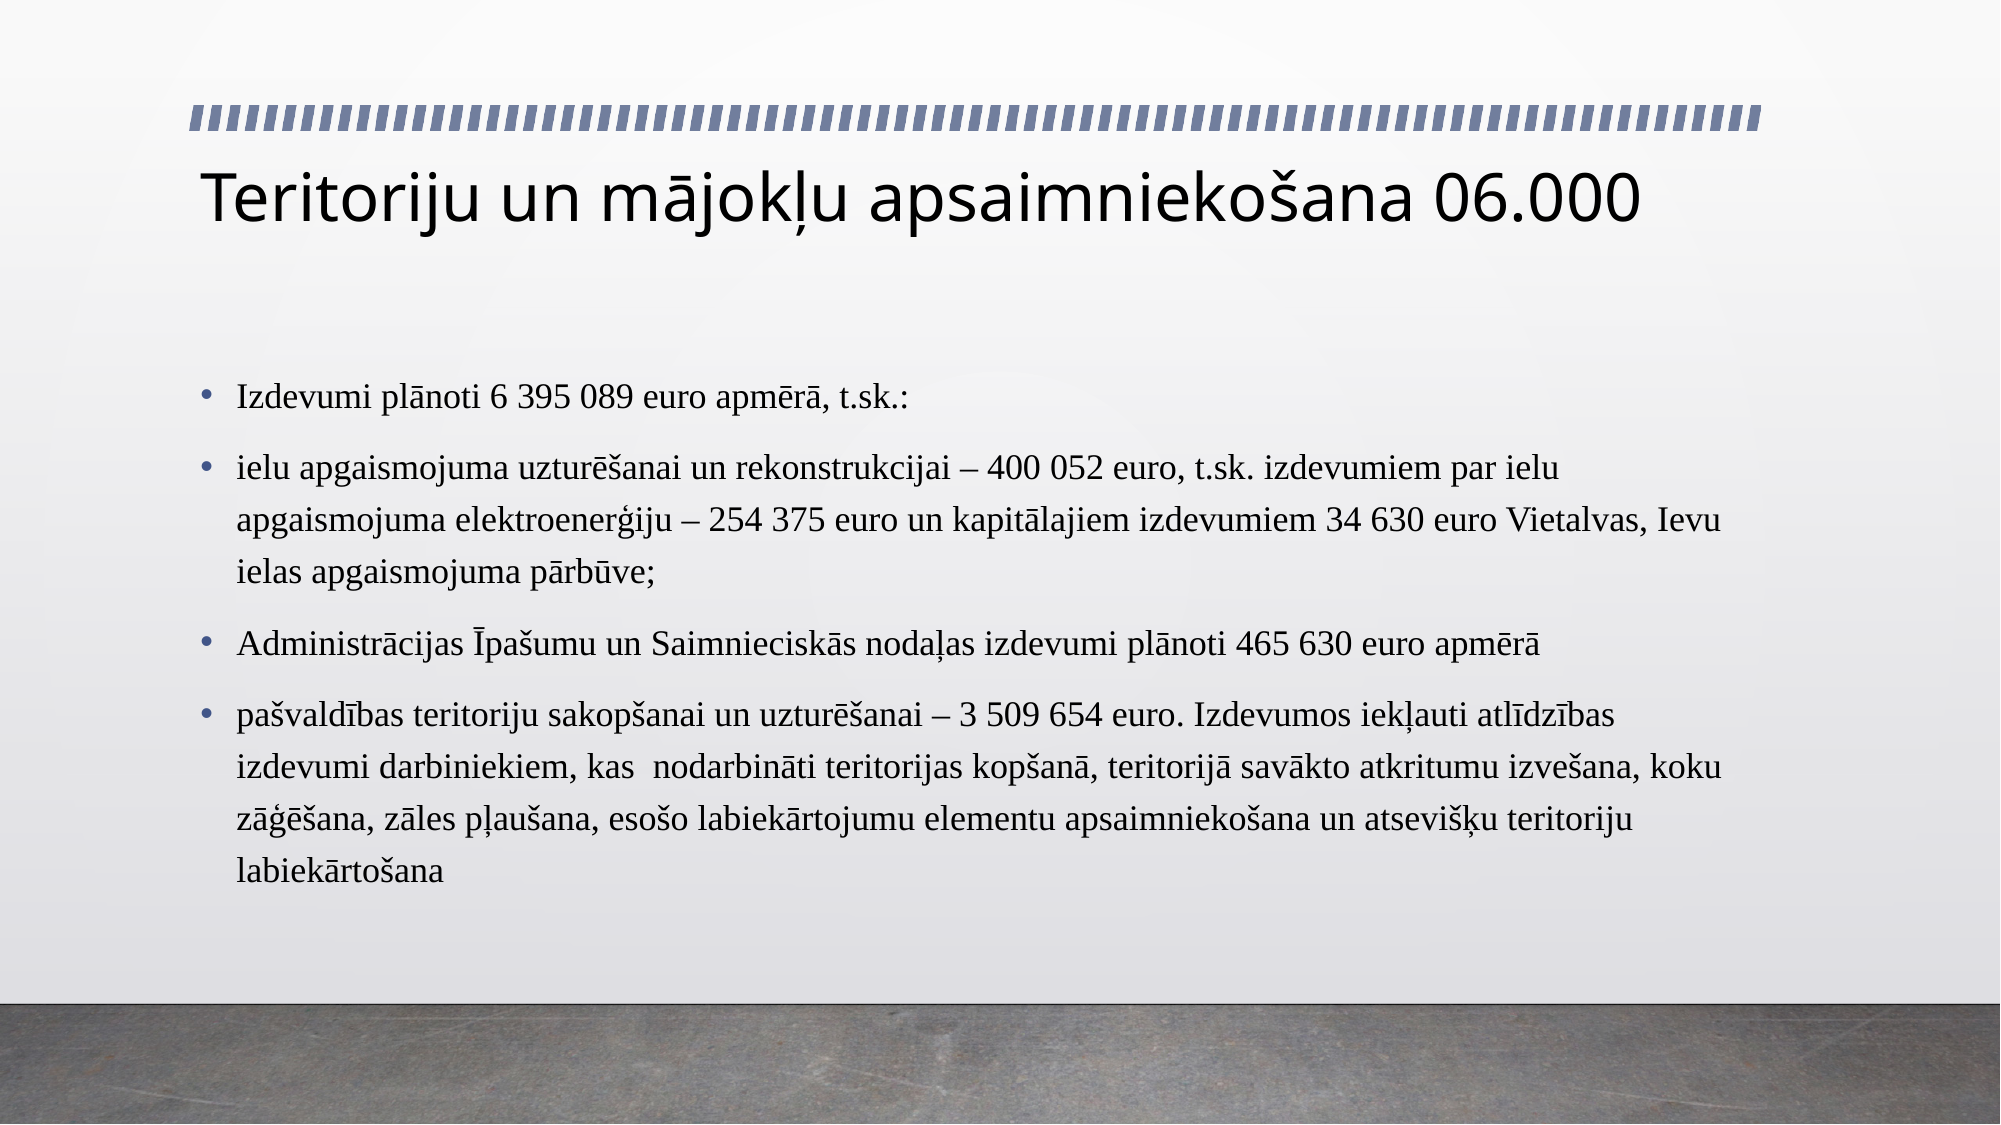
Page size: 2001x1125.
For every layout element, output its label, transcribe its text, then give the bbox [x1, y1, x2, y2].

picture [0, 1004, 2000, 1124]
title Teritoriju un mājokļu apsaimniekošana 06.000 [185, 156, 1761, 329]
list Izdevumi plānoti 6 395 089 euro apmērā, t.sk.: ielu apgaismojuma uzturēšanai un rekonstrukcijai – 400 052 euro, t.sk. izdevumiem par ielu apgaismojuma elektroenerģiju – 254 375 euro un kapitālajiem izdevumiem 34 630 euro Vietalvas, Ievu ielas apgaismojuma pārbūve; Administrācijas Īpašumu un Saimnieciskās nodaļas izdevumi plānoti 465 630 euro apmērā pašvaldības teritoriju sakopšanai un uzturēšanai – 3 509 654 euro. Izdevumos iekļauti atlīdzības izdevumi darbiniekiem, kas nodarbināti teritorijas kopšanā, teritorijā savākto atkritumu izvešana, koku zāģēšana, zāles pļaušana, esošo labiekārtojumu elementu apsaimniekošana un atsevišķu teritoriju labiekārtošana [185, 356, 1761, 897]
